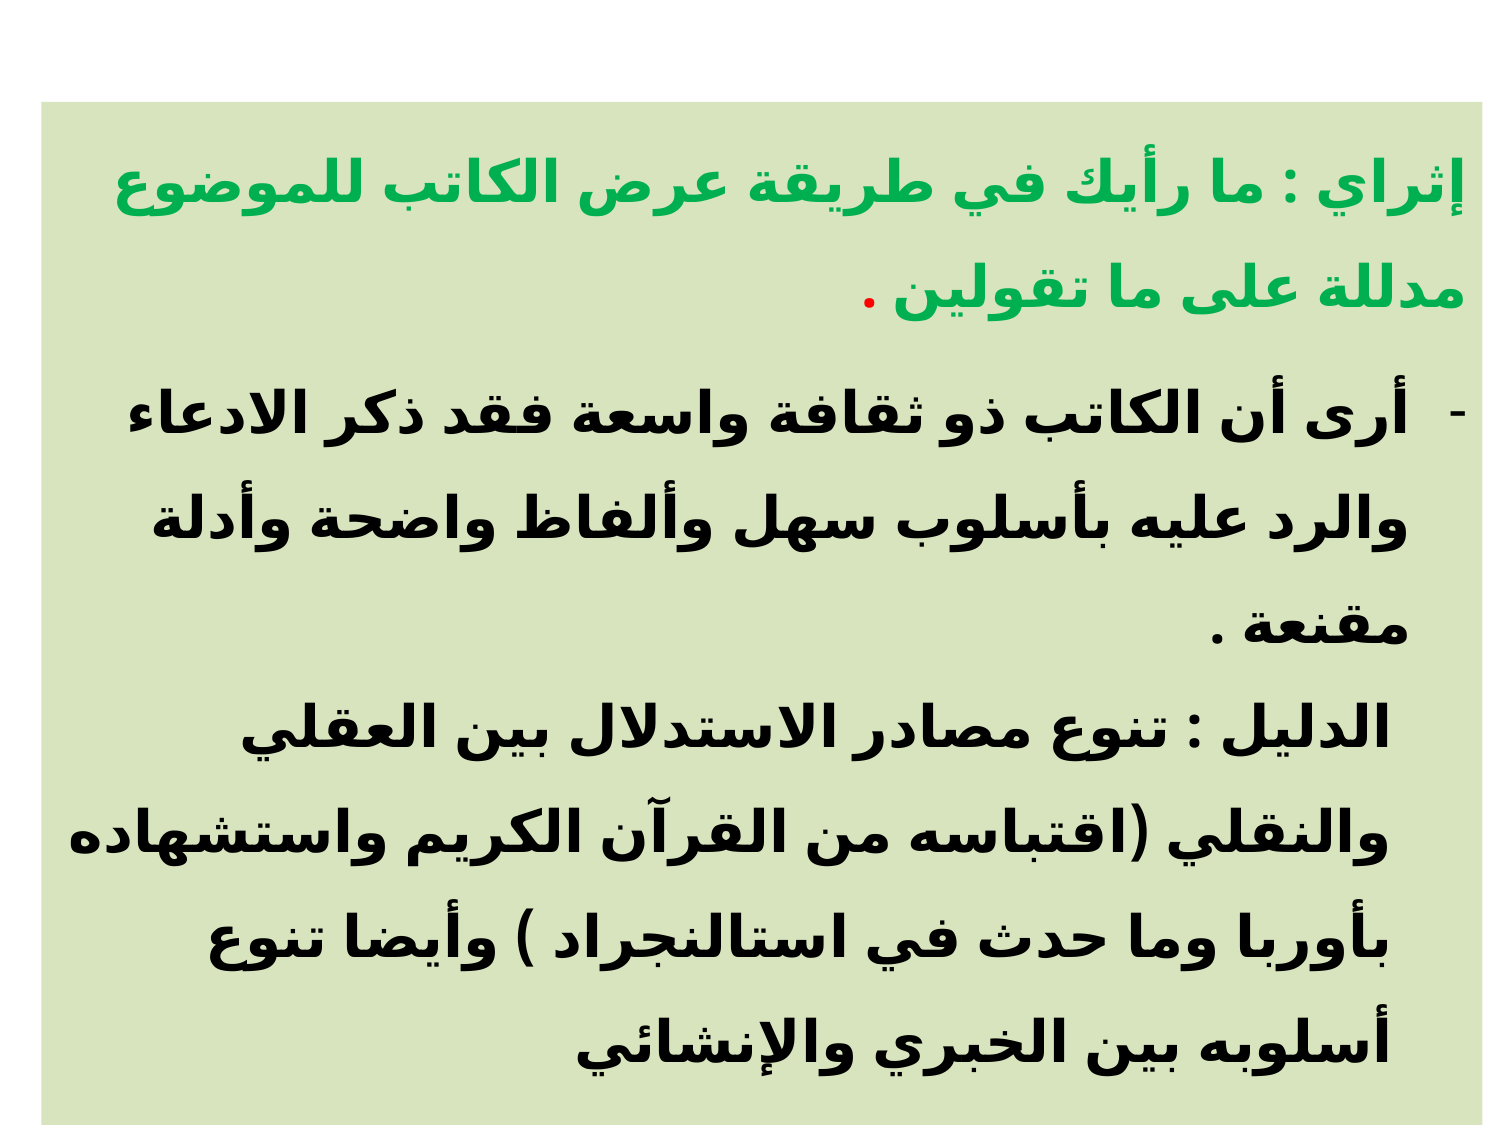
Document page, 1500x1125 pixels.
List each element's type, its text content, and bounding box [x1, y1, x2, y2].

text_box إثراي : ما رأيك في طريقة عرض الكاتب للموضوع مدللة على ما تقولين . أرى أن الكاتب ذو ثقافة واسعة فقد ذكر الادعاء والرد عليه بأسلوب سهل وألفاظ واضحة وأدلة مقنعة . الدليل : تنوع مصادر الاستدلال بين العقلي والنقلي (اقتباسه من القرآن الكريم واستشهاده بأوربا وما حدث في استالنجراد ) وأيضا تنوع أسلوبه بين الخبري والإنشائي [41, 101, 1483, 1125]
